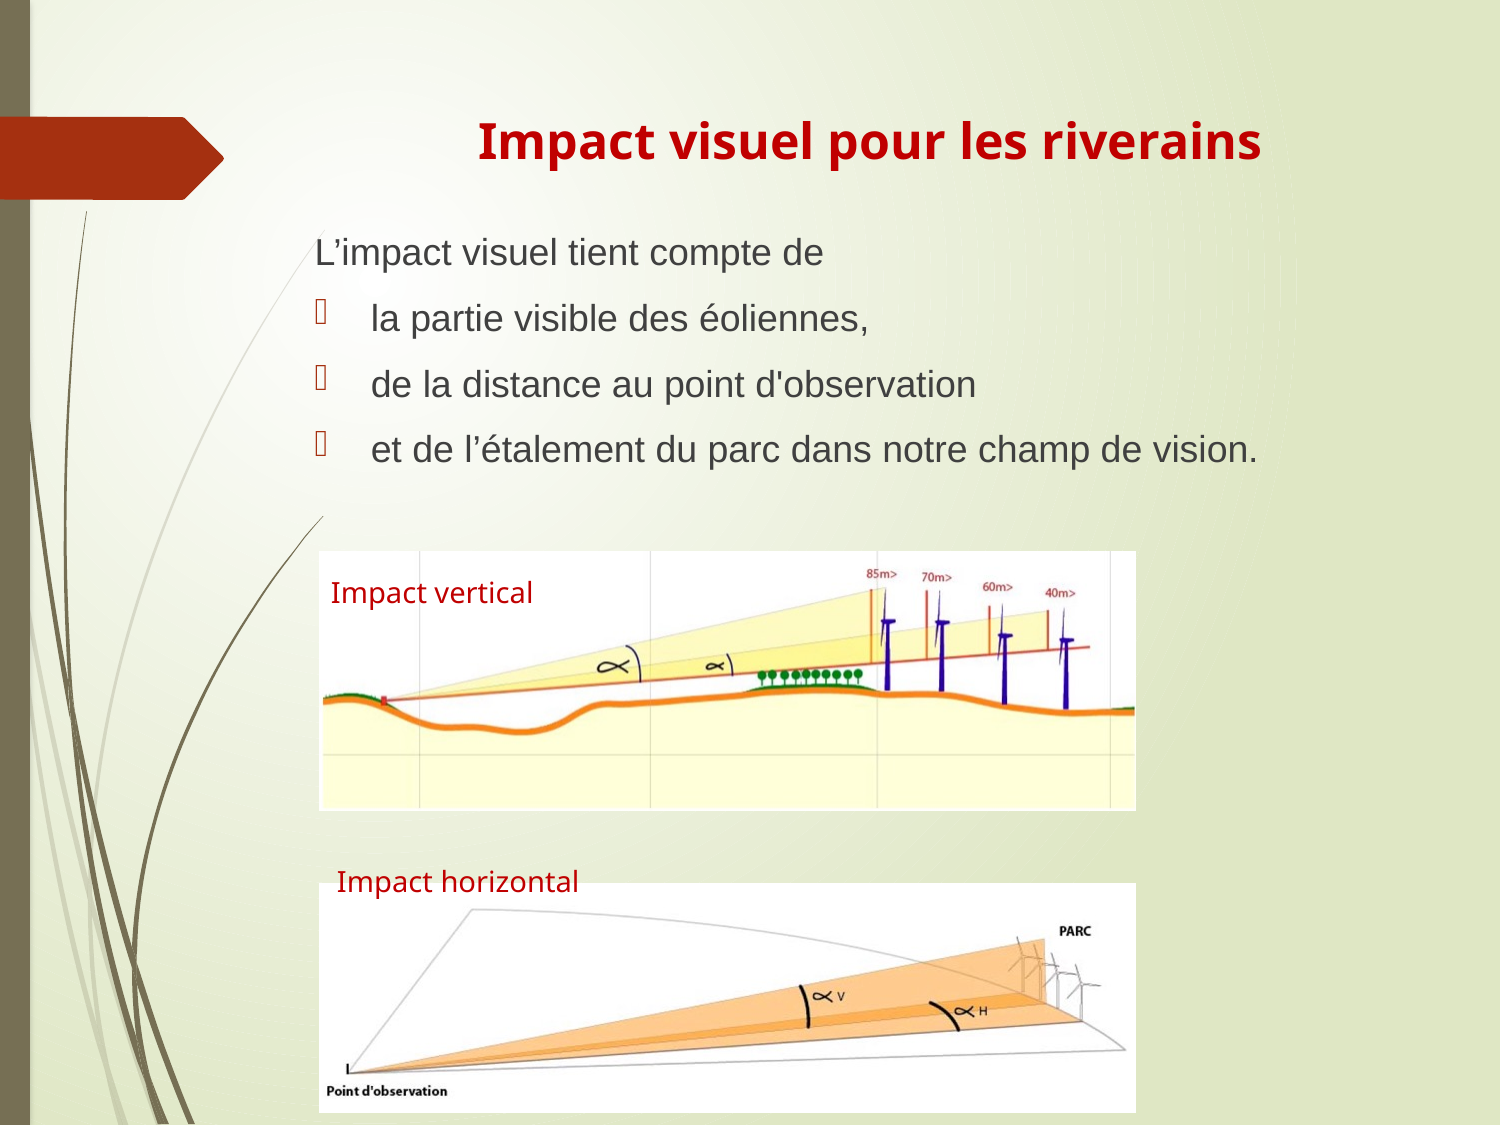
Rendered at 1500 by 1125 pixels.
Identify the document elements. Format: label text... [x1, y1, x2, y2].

picture [318, 551, 1136, 811]
picture [318, 882, 1136, 1114]
title Impact visuel pour les riverains [240, 102, 1500, 191]
text_box Impact horizontal [322, 856, 595, 882]
list L’impact visuel tient compte de la partie visible des éoliennes, de la distance au point d'observation et de l’étalement du parc dans notre champ de vision. [299, 220, 1481, 494]
